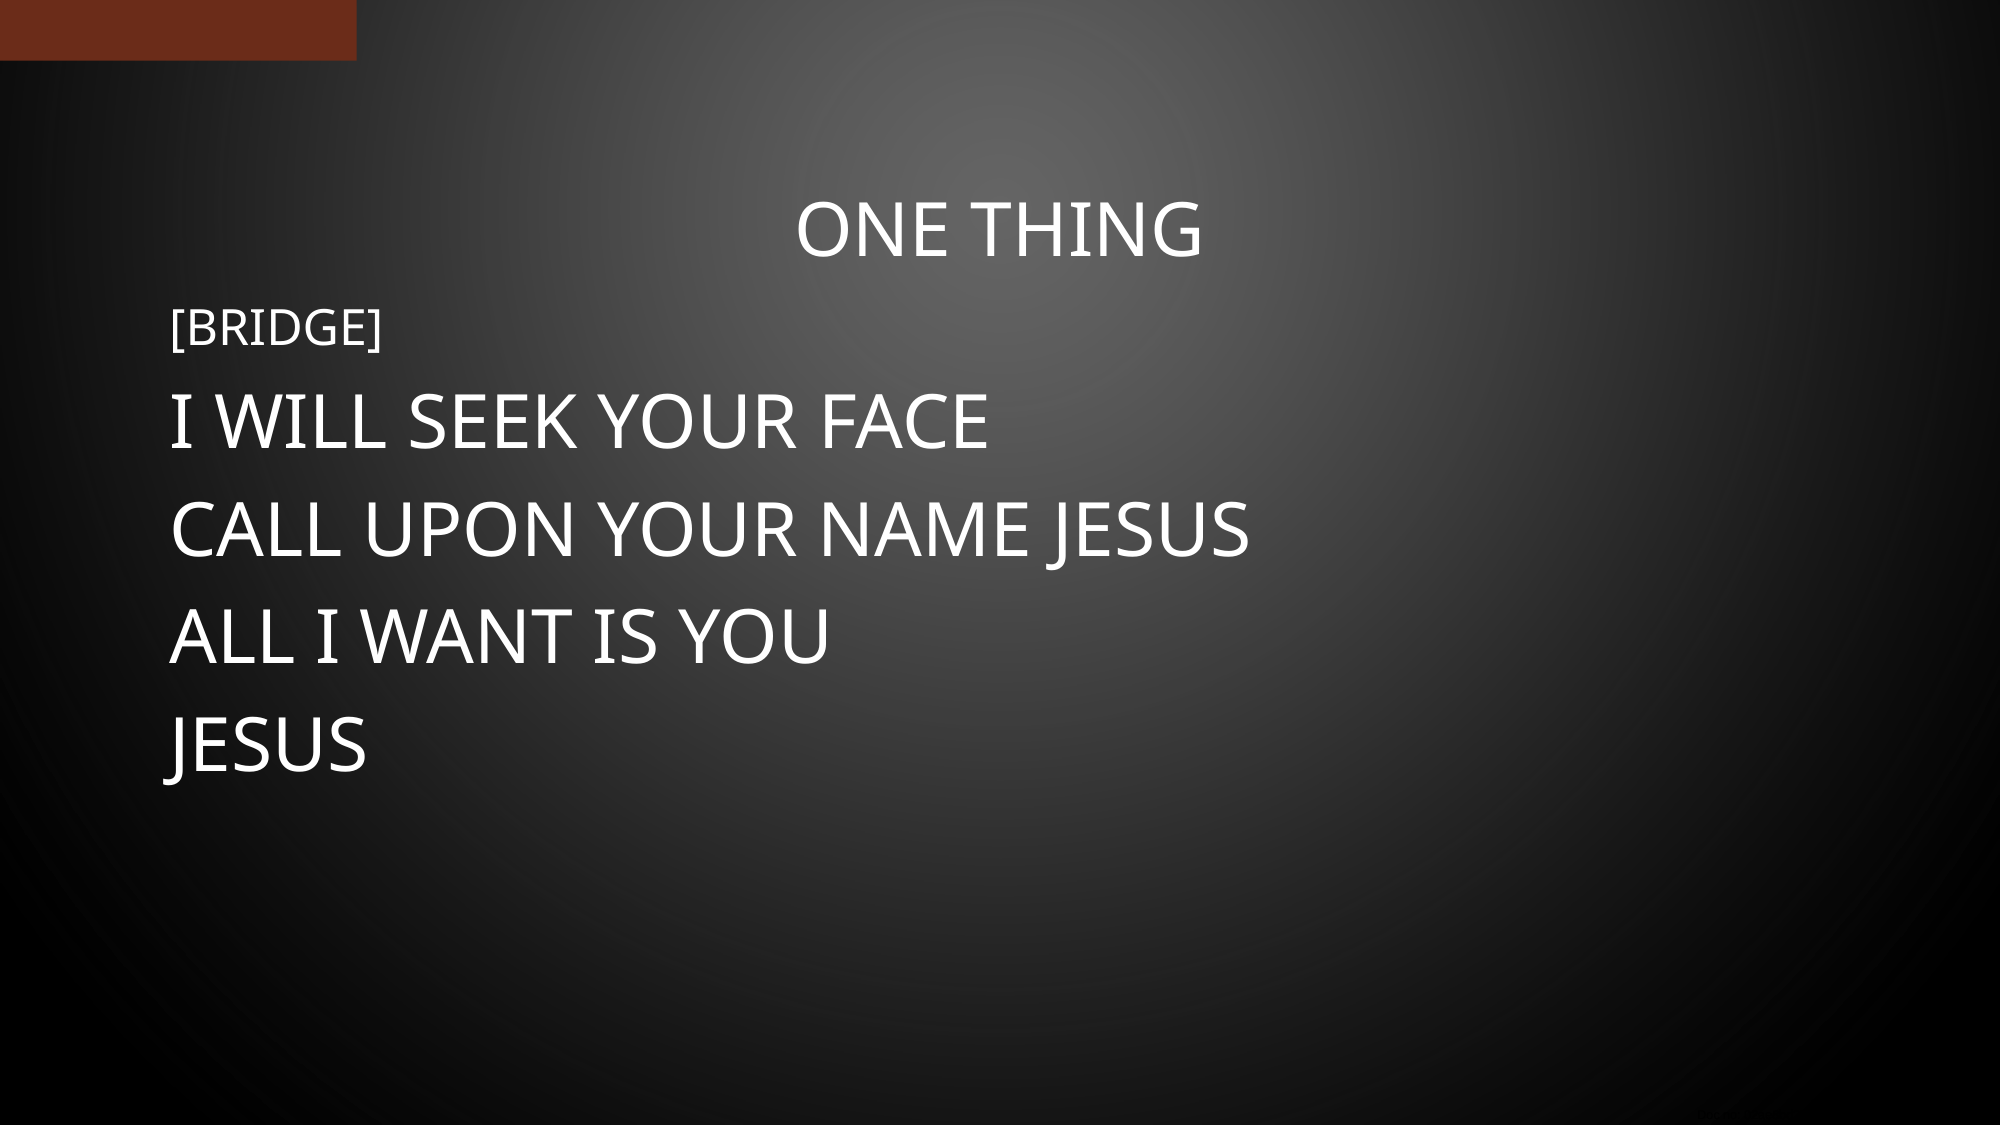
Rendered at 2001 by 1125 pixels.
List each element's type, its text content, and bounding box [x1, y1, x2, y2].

text_box [0, 0, 358, 62]
title One thing [149, 101, 1851, 364]
picture [0, 0, 2000, 1125]
list [Bridge] I will seek Your face Call upon Your name Jesus All I want is You Jesus [154, 275, 1941, 1088]
